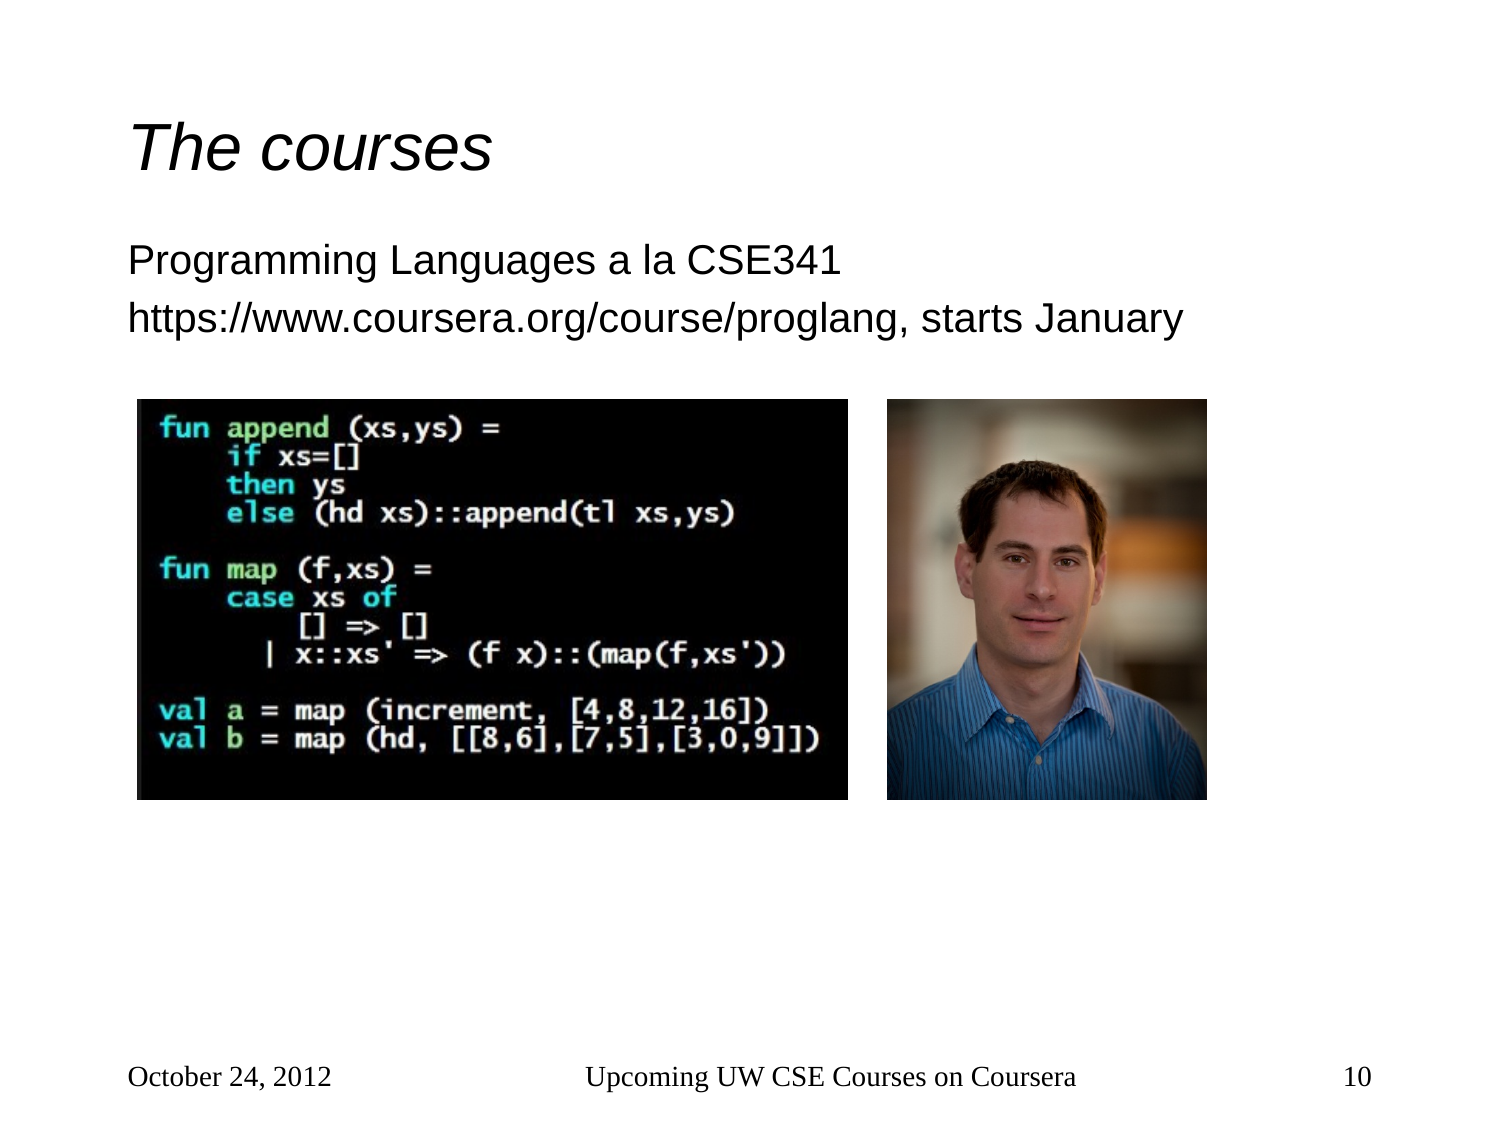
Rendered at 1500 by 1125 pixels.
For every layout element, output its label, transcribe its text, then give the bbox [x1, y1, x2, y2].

title The courses [112, 49, 1388, 224]
slide_number 10 [1251, 1049, 1388, 1125]
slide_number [112, 1049, 412, 1125]
picture [887, 399, 1207, 801]
footer Upcoming UW CSE Courses on Coursera [412, 1049, 1251, 1125]
list Programming Languages a la CSE341 https://www.coursera.org/course/proglang, starts January [112, 224, 1388, 963]
picture [137, 399, 849, 801]
